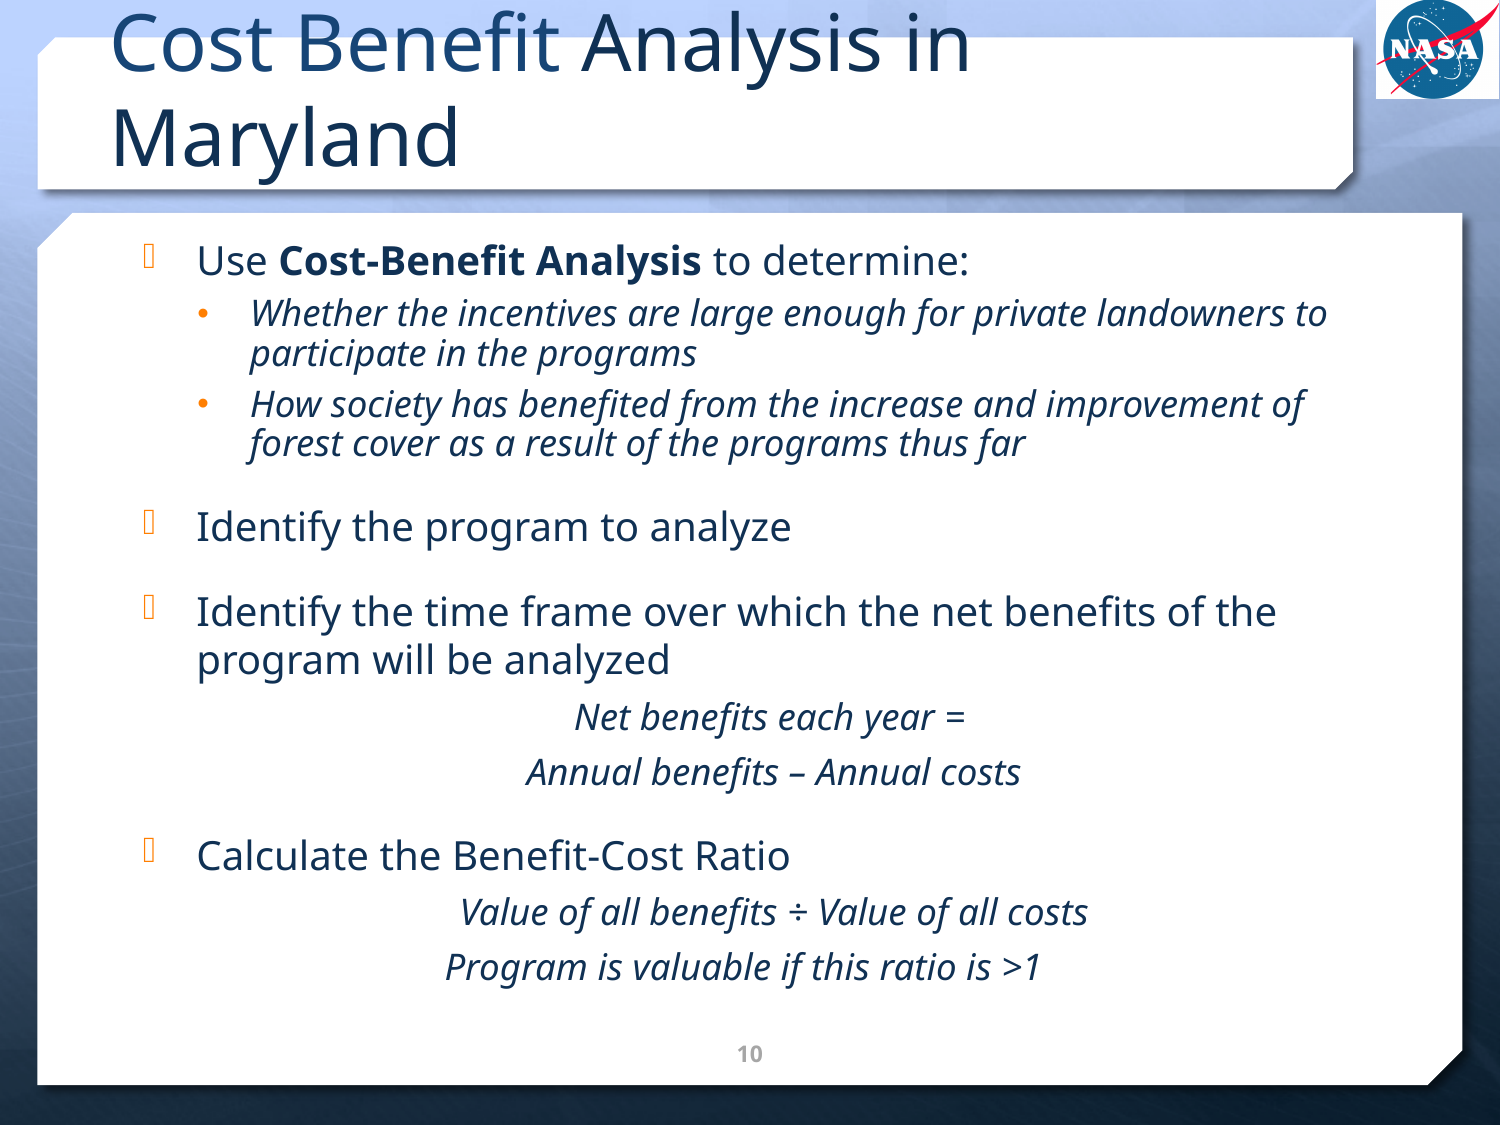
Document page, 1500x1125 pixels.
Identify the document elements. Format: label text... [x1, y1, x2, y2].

slide_number 10 [706, 1025, 794, 1085]
list Use Cost-Benefit Analysis to determine: Whether the incentives are large enough for private landowners to participate in the programs How society has benefited from the increase and improvement of forest cover as a result of the programs thus far Identify the program to analyze Identify the time frame over which the net benefits of the program will be analyzed Net benefits each year = Annual benefits – Annual costs Calculate the Benefit-Cost Ratio Value of all benefits ÷ Value of all costs Program is valuable if this ratio is >1 [127, 233, 1372, 1002]
title Cost Benefit Analysis in Maryland [94, 1, 1339, 190]
picture [1376, 0, 1499, 99]
